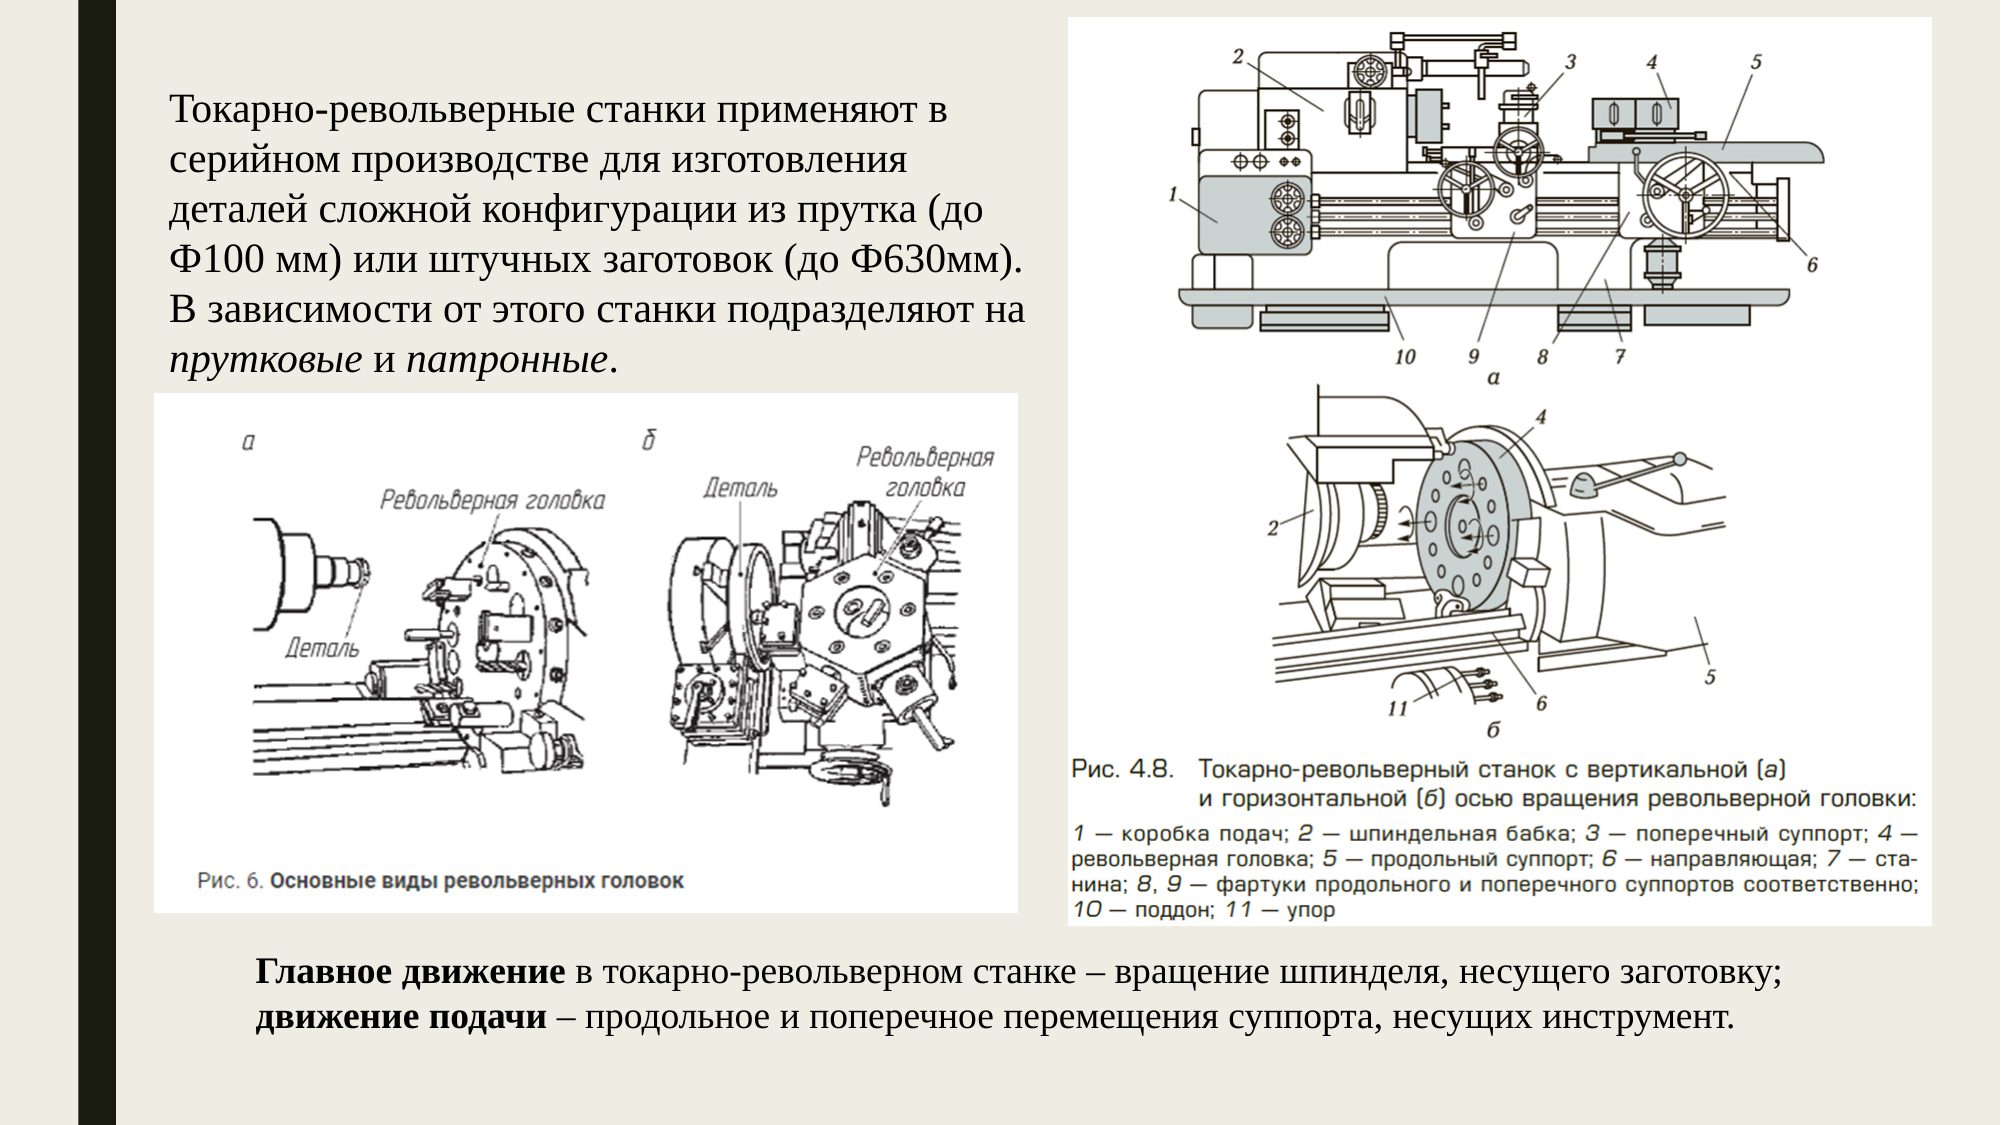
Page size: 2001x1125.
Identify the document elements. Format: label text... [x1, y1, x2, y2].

picture [154, 392, 1018, 914]
text_box Главное движение в токарно-револьверном станке – вращение шпинделя, несущего заготовку; движение подачи – продольное и поперечное перемещения суппорта, несущих инструмент. [240, 939, 1943, 1044]
text_box Токарно-револьверные станки применяют в серийном производстве для изготовления деталей сложной конфигурации из прутка (до Ф100 мм) или штучных заготовок (до Ф630мм). В зависимости от этого станки подразделяют на прутковые и патронные. [154, 73, 1058, 389]
picture [1068, 17, 1932, 926]
